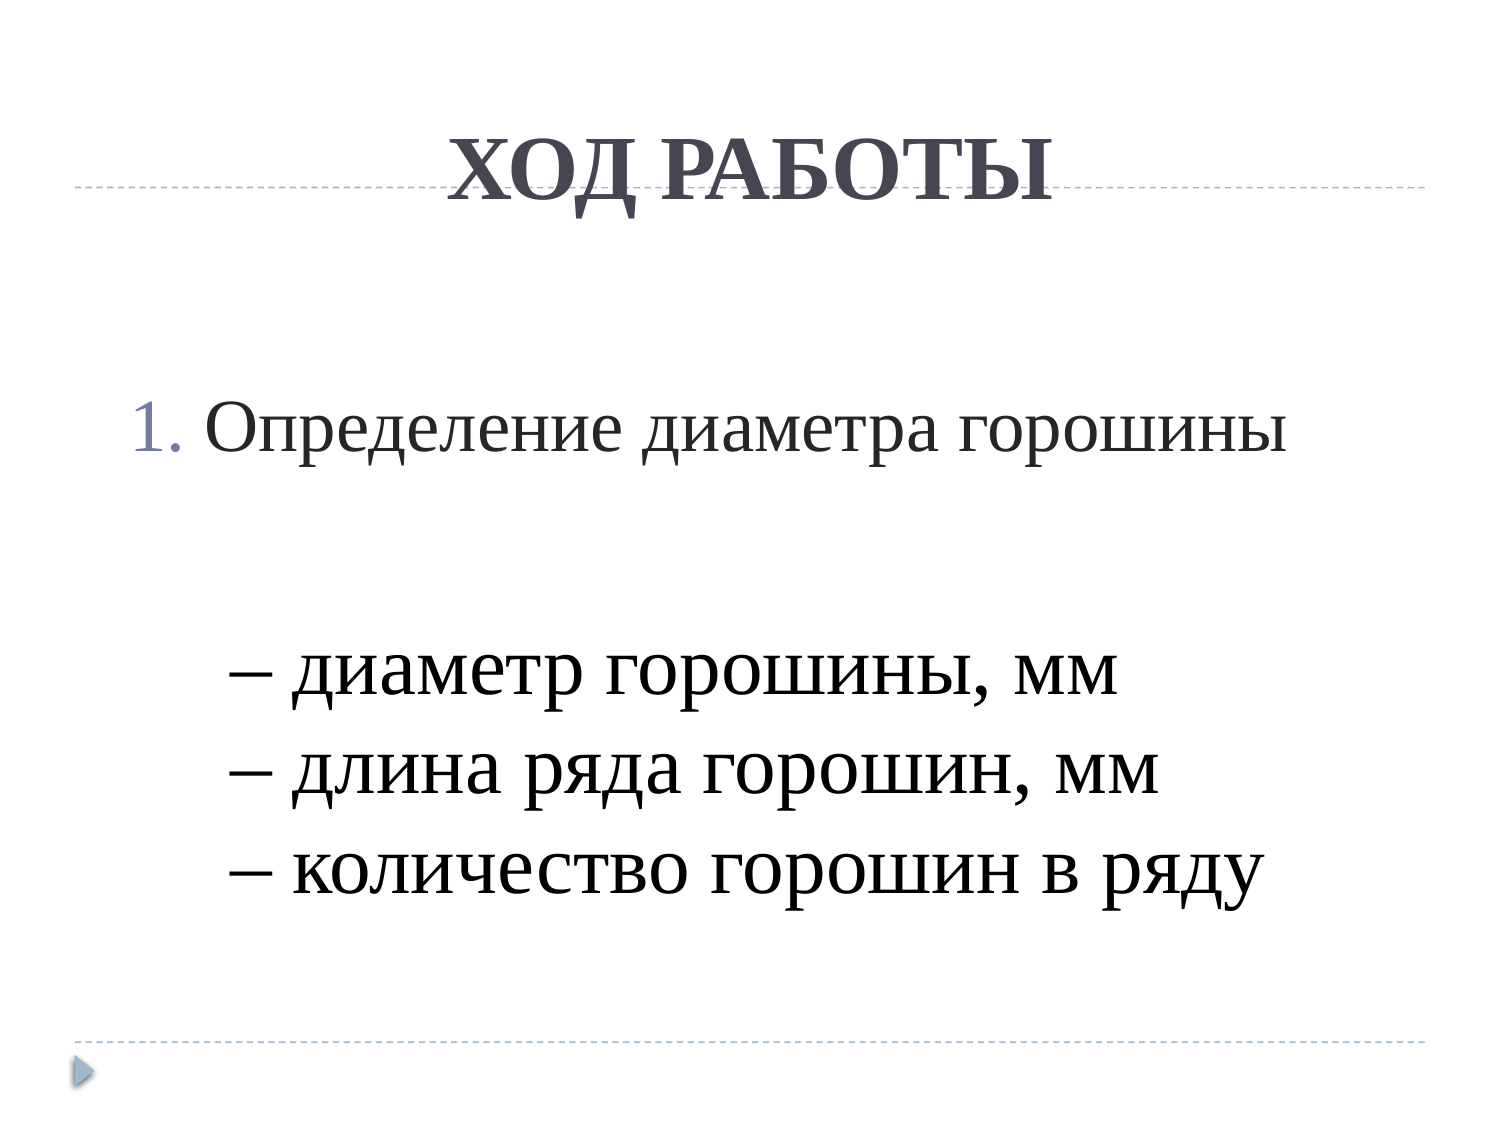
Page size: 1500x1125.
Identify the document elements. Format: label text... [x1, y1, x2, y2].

text_box Определение диаметра горошины [114, 368, 1386, 504]
text_box ХОД РАБОТЫ [17, 11, 1483, 315]
